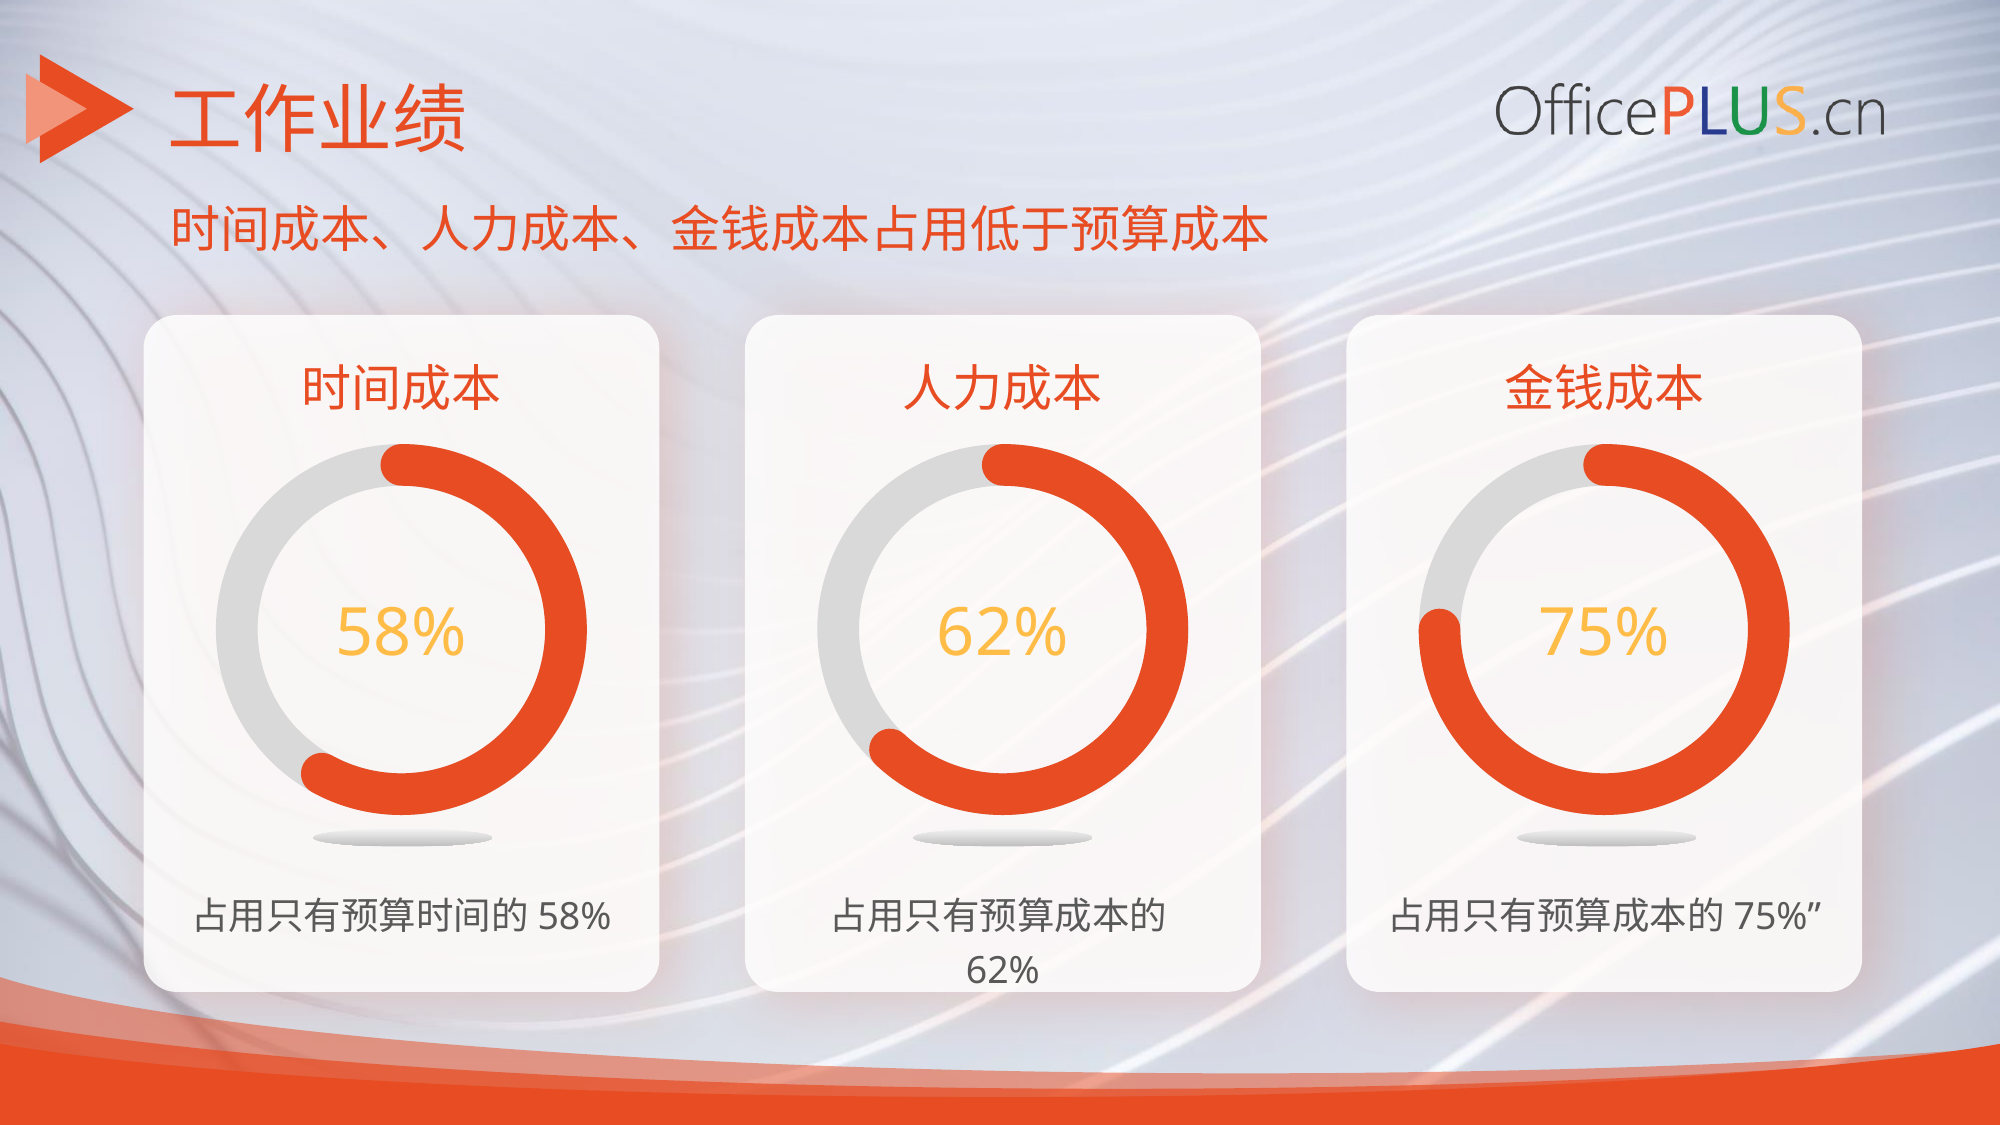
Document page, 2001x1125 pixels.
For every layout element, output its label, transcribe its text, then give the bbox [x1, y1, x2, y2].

text_box 工作业绩 [152, 64, 1330, 171]
text_box [743, 313, 1262, 993]
text_box 时间成本 [300, 356, 503, 417]
text_box 金钱成本 [1503, 356, 1706, 417]
text_box [912, 827, 1094, 848]
text_box 时间成本、人力成本、金钱成本占用低于预算成本 [155, 189, 1297, 266]
text_box 占用只有预算时间的58% [192, 883, 611, 935]
text_box 占用只有预算成本的62% [792, 883, 1214, 935]
text_box [889, 463, 1169, 796]
text_box 人力成本 [901, 356, 1104, 417]
text_box 58% [290, 581, 513, 678]
text_box 占用只有预算成本的75%” [1387, 883, 1822, 935]
text_box [235, 463, 401, 775]
text_box [1516, 827, 1698, 848]
text_box [1438, 463, 1770, 796]
text_box 62% [891, 581, 1114, 678]
text_box [142, 313, 661, 993]
text_box [1345, 313, 1864, 993]
text_box [320, 463, 568, 796]
text_box 75% [1493, 581, 1716, 678]
text_box [1438, 463, 1604, 629]
text_box [312, 827, 494, 848]
picture [0, 0, 2000, 1073]
text_box [837, 463, 1002, 750]
